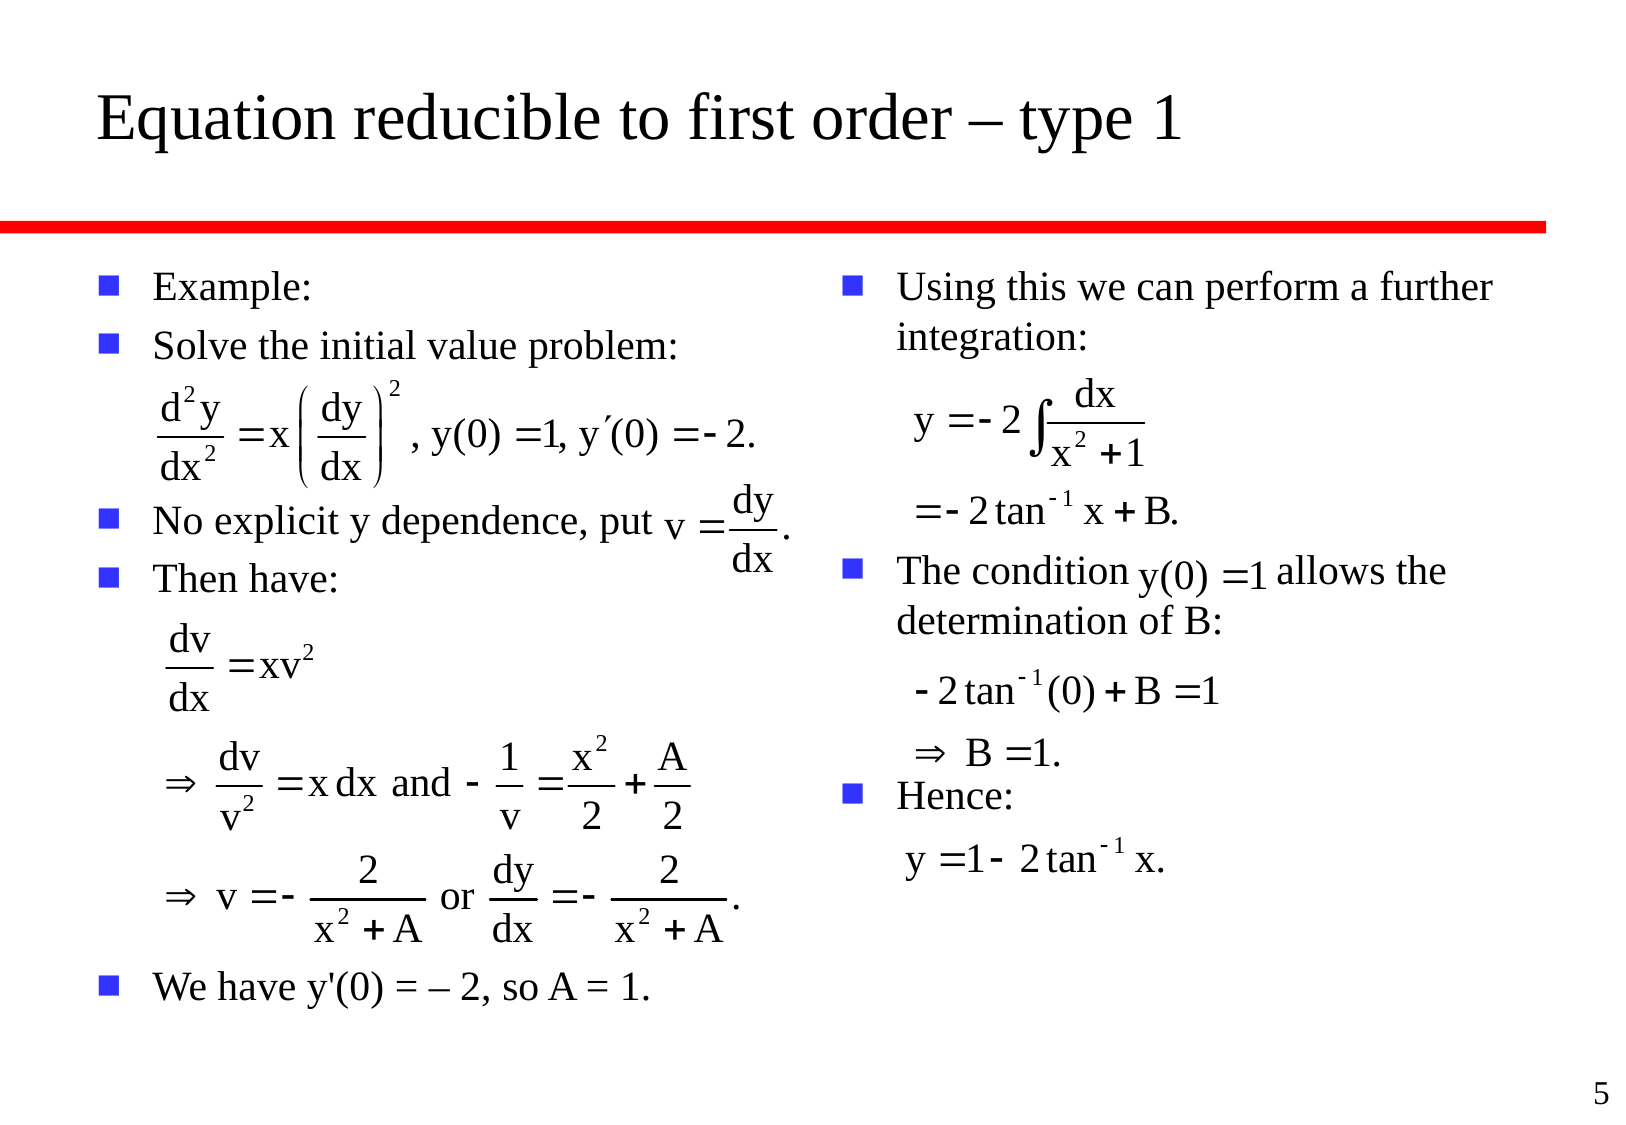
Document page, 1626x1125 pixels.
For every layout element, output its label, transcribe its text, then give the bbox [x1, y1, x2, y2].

list Using this we can perform a further integration: The condition allows the determination of B: Hence: [824, 251, 1544, 1095]
text_box 5 [1245, 1063, 1625, 1124]
list Example: Solve the initial value problem: No explicit y dependence, put Then have: We have y'(0) = – 2, so A = 1. [80, 251, 801, 1095]
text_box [908, 368, 1182, 532]
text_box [161, 615, 744, 950]
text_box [899, 830, 1168, 887]
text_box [911, 660, 1222, 774]
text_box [1132, 553, 1269, 605]
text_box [153, 372, 758, 494]
title Equation reducible to first order – type 1 [80, 18, 1544, 207]
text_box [659, 475, 794, 580]
